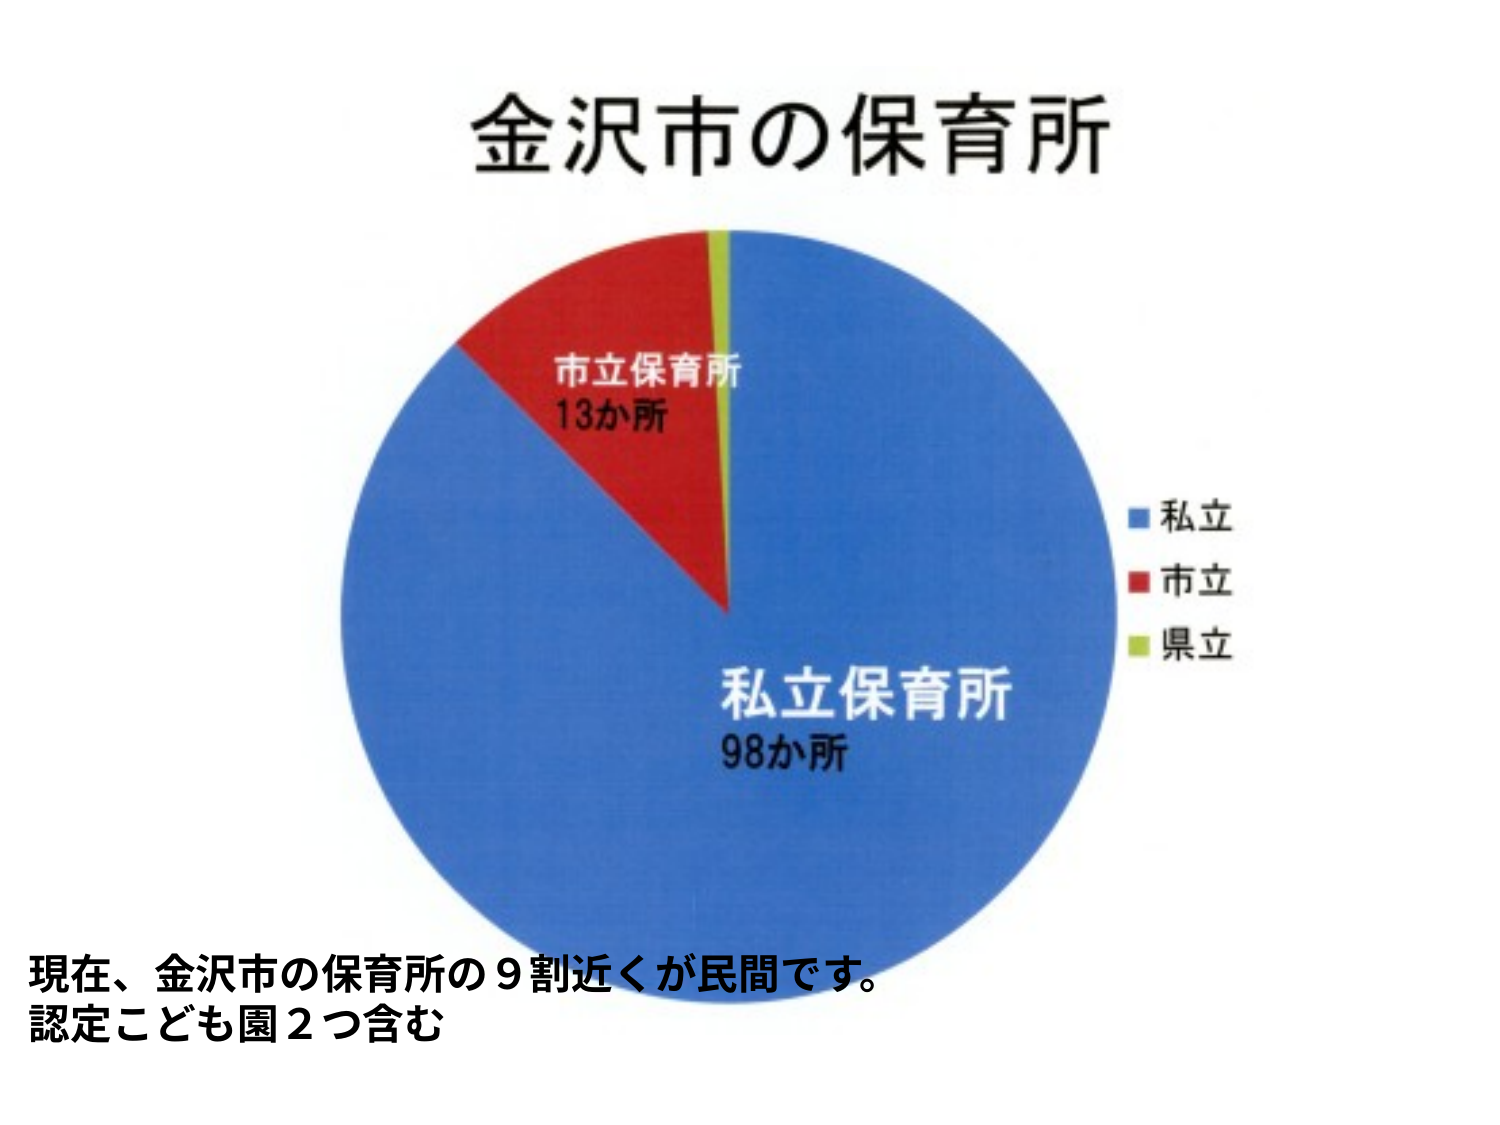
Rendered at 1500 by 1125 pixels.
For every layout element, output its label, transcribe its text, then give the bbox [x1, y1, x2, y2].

text_box 現在、金沢市の保育所の９割近くが民間です。 認定こども園２つ含む [13, 940, 939, 1105]
picture [300, 66, 1270, 1036]
